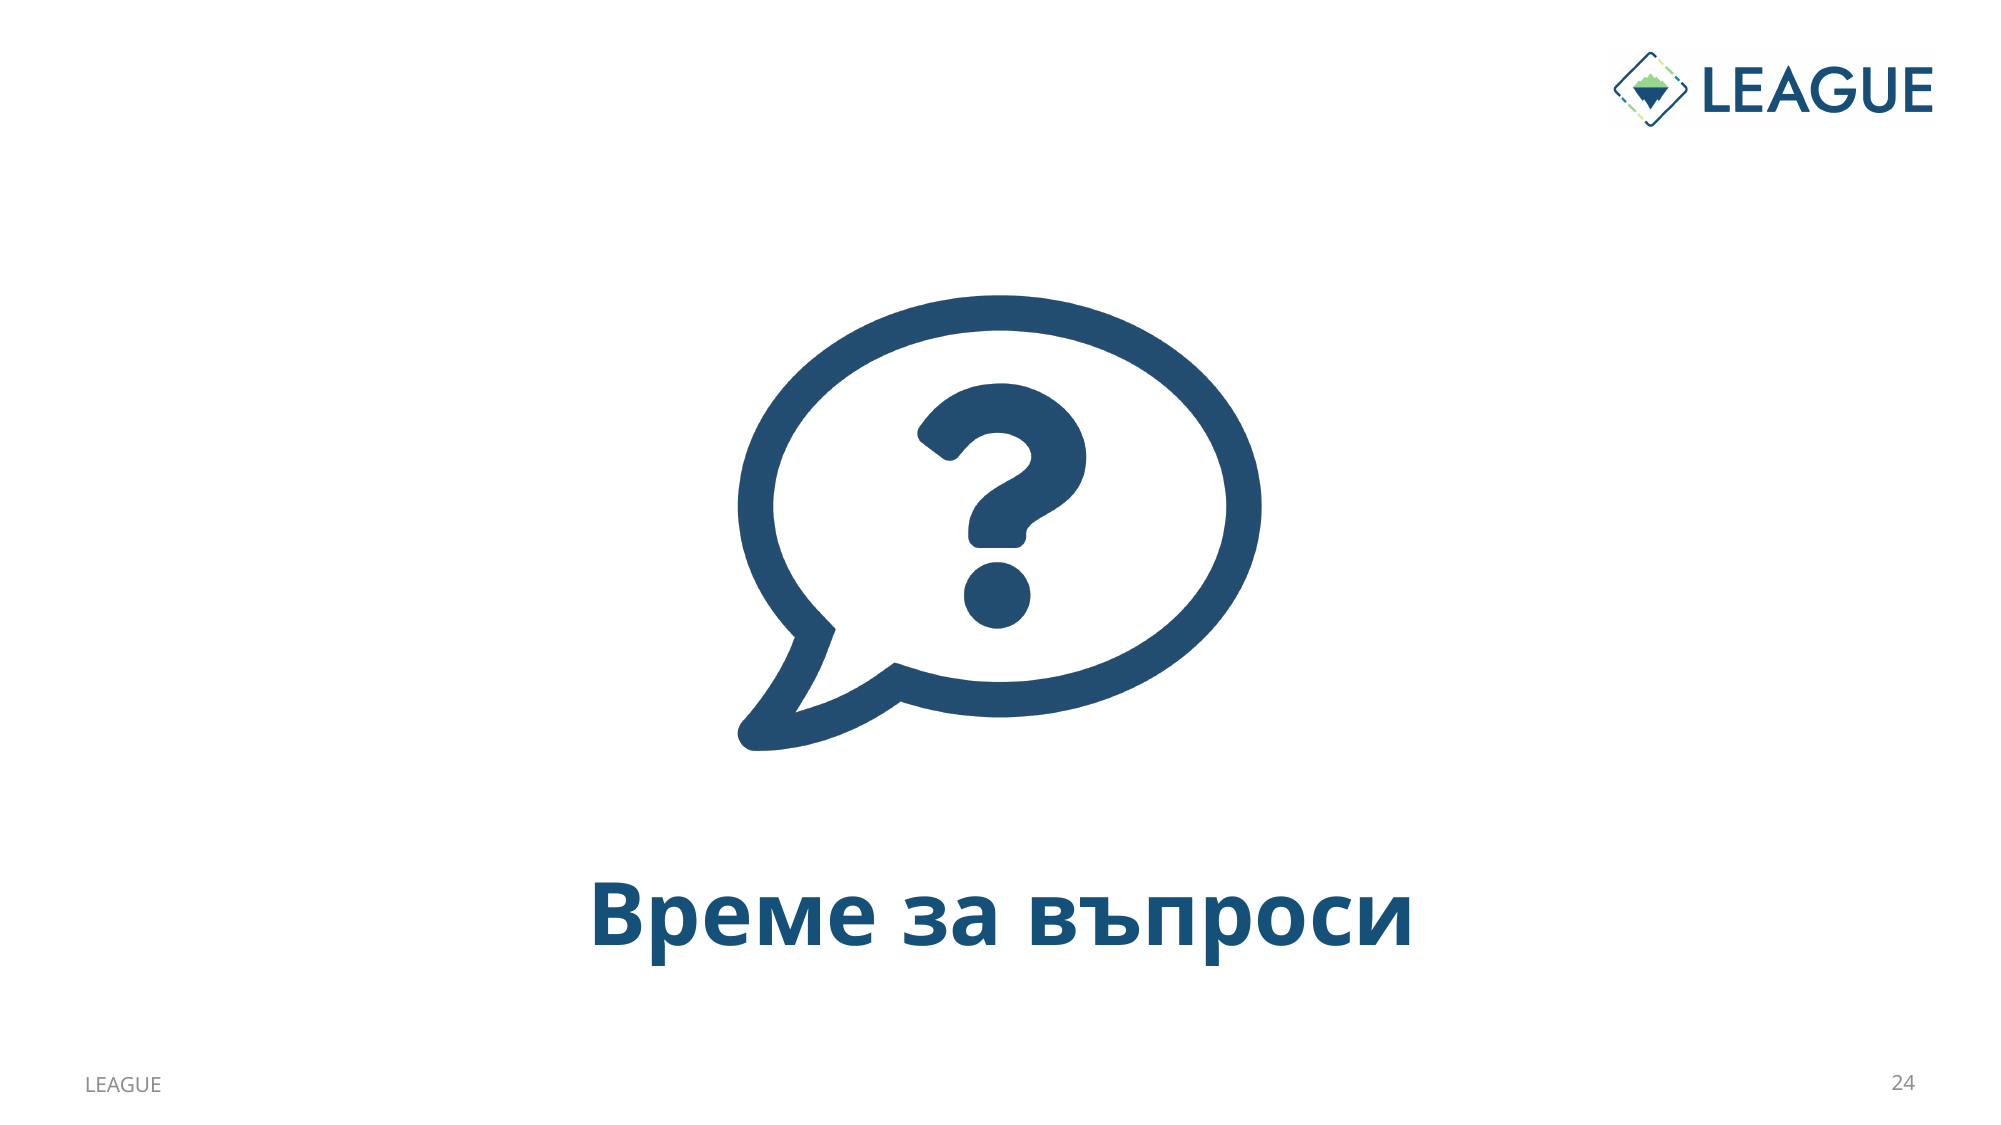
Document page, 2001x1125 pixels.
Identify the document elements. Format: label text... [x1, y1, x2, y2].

picture [1610, 48, 1935, 130]
picture [703, 268, 1286, 775]
slide_number 24 [1818, 1065, 1931, 1103]
text_box Време за въпроси [72, 787, 1933, 1047]
footer LEAGUE [69, 1065, 1805, 1103]
